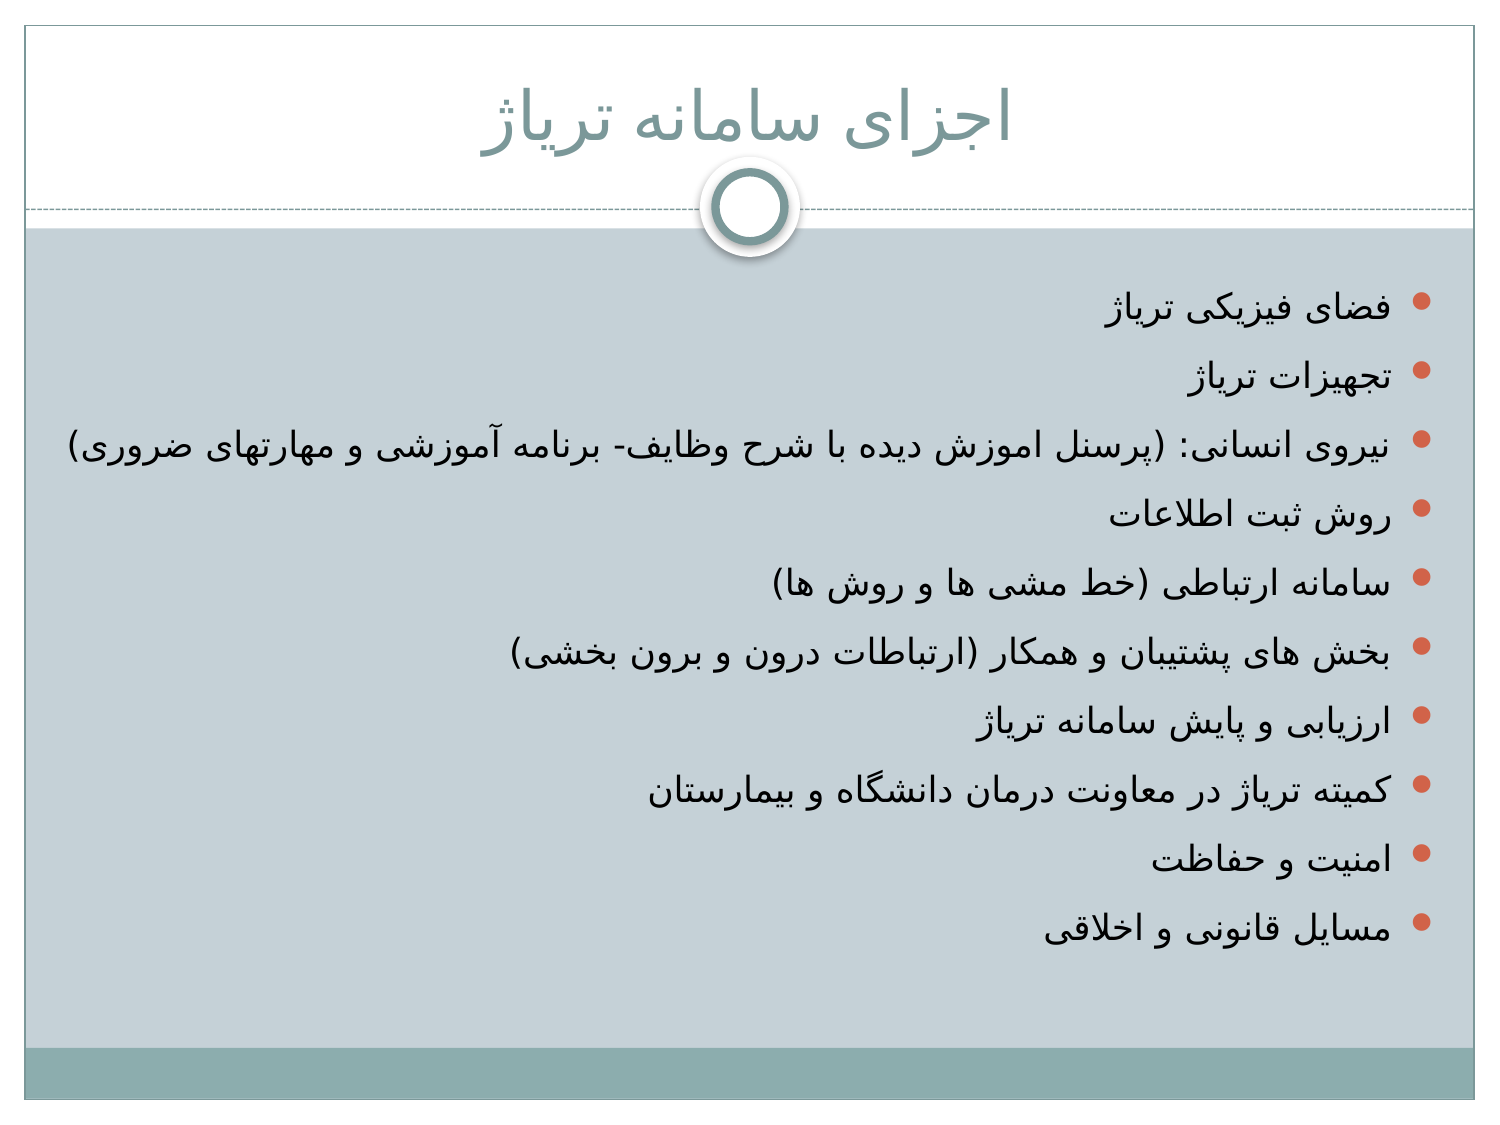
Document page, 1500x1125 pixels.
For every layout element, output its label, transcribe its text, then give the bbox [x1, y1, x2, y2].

list فضای فیزیکی تریاژ تجهیزات تریاژ نیروی انسانی: (پرسنل اموزش دیده با شرح وظایف- برنامه آموزشی و مهارتهای ضروری) روش ثبت اطلاعات سامانه ارتباطی (خط مشی ها و روش ها) بخش های پشتیبان و همکار (ارتباطات درون و برون بخشی) ارزیابی و پایش سامانه تریاژ کمیته تریاژ در معاونت درمان دانشگاه و بیمارستان امنیت و حفاظت مسایل قانونی و اخلاقی [49, 250, 1445, 1001]
title اجزای سامانه تریاژ [49, 37, 1450, 162]
